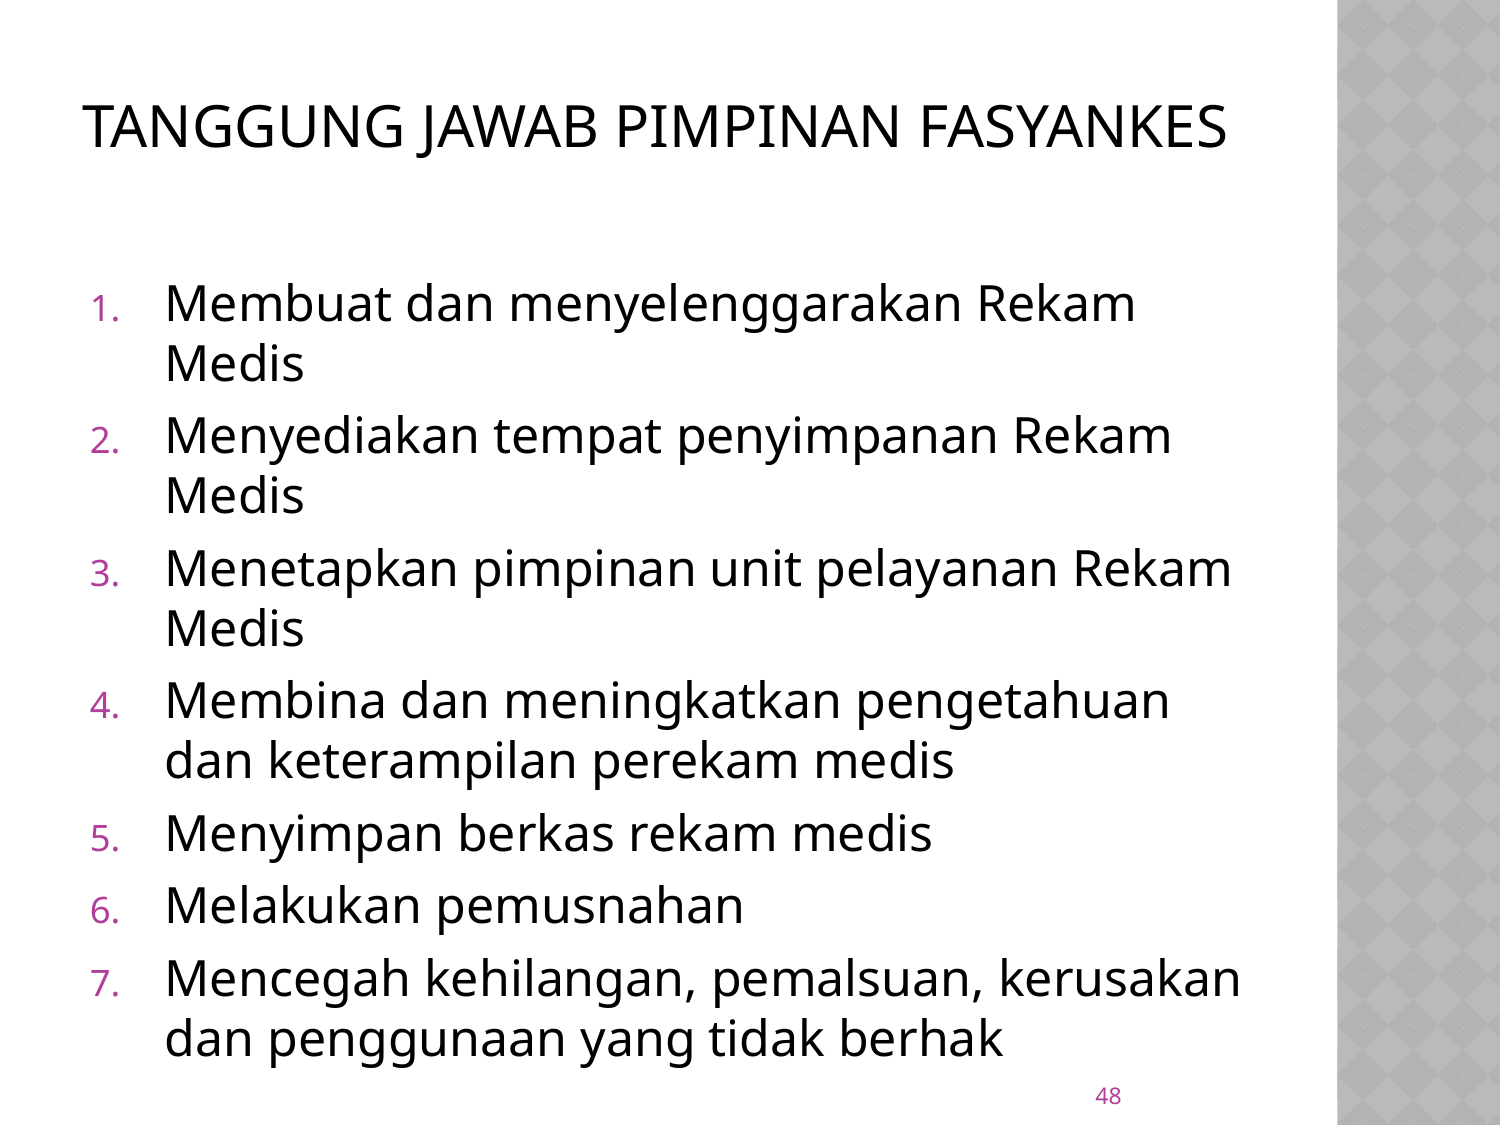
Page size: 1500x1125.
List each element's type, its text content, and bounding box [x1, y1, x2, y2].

slide_number 48 [1025, 1075, 1122, 1113]
title Tanggung Jawab Pimpinan Fasyankes [75, 0, 1263, 160]
list Membuat dan menyelenggarakan Rekam Medis Menyediakan tempat penyimpanan Rekam Medis Menetapkan pimpinan unit pelayanan Rekam Medis Membina dan meningkatkan pengetahuan dan keterampilan perekam medis Menyimpan berkas rekam medis Melakukan pemusnahan Mencegah kehilangan, pemalsuan, kerusakan dan penggunaan yang tidak berhak [75, 264, 1263, 1059]
